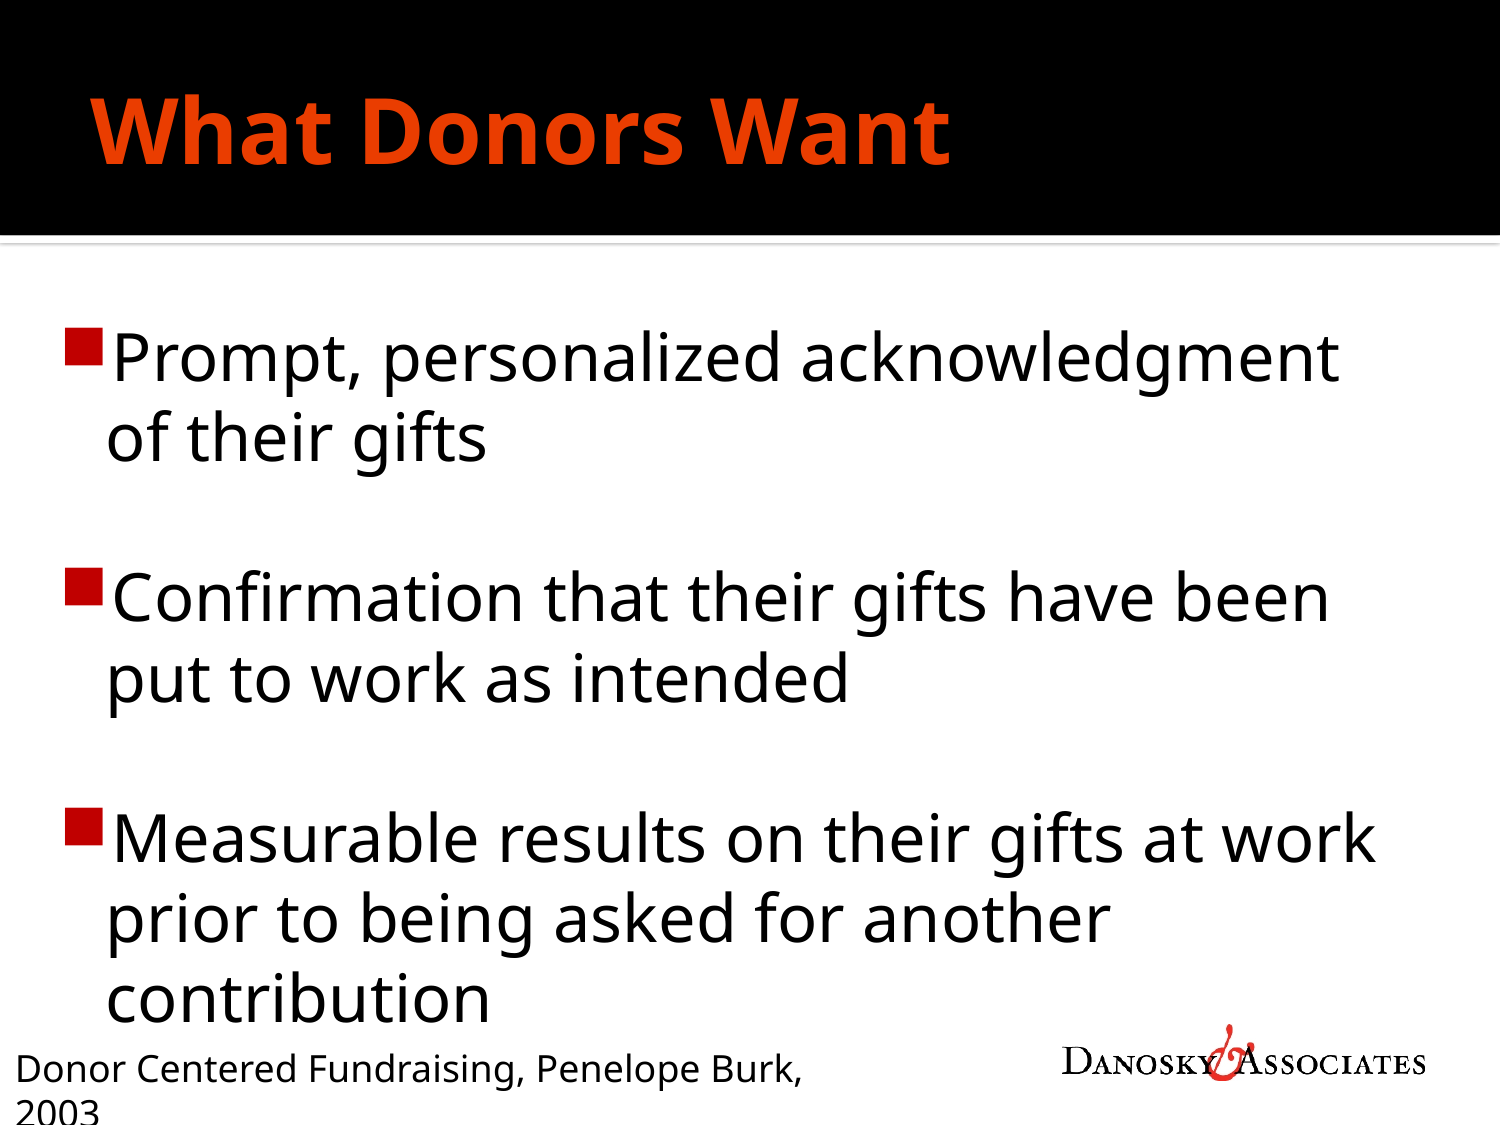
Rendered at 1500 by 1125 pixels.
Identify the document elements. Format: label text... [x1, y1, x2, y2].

picture [1062, 1024, 1425, 1081]
list Prompt, personalized acknowledgment of their gifts Confirmation that their gifts have been put to work as intended Measurable results on their gifts at work prior to being asked for another contribution [50, 299, 1400, 1059]
title What Donors Want [75, 25, 1425, 231]
text_box Donor Centered Fundraising, Penelope Burk, 2003 [0, 1037, 863, 1125]
